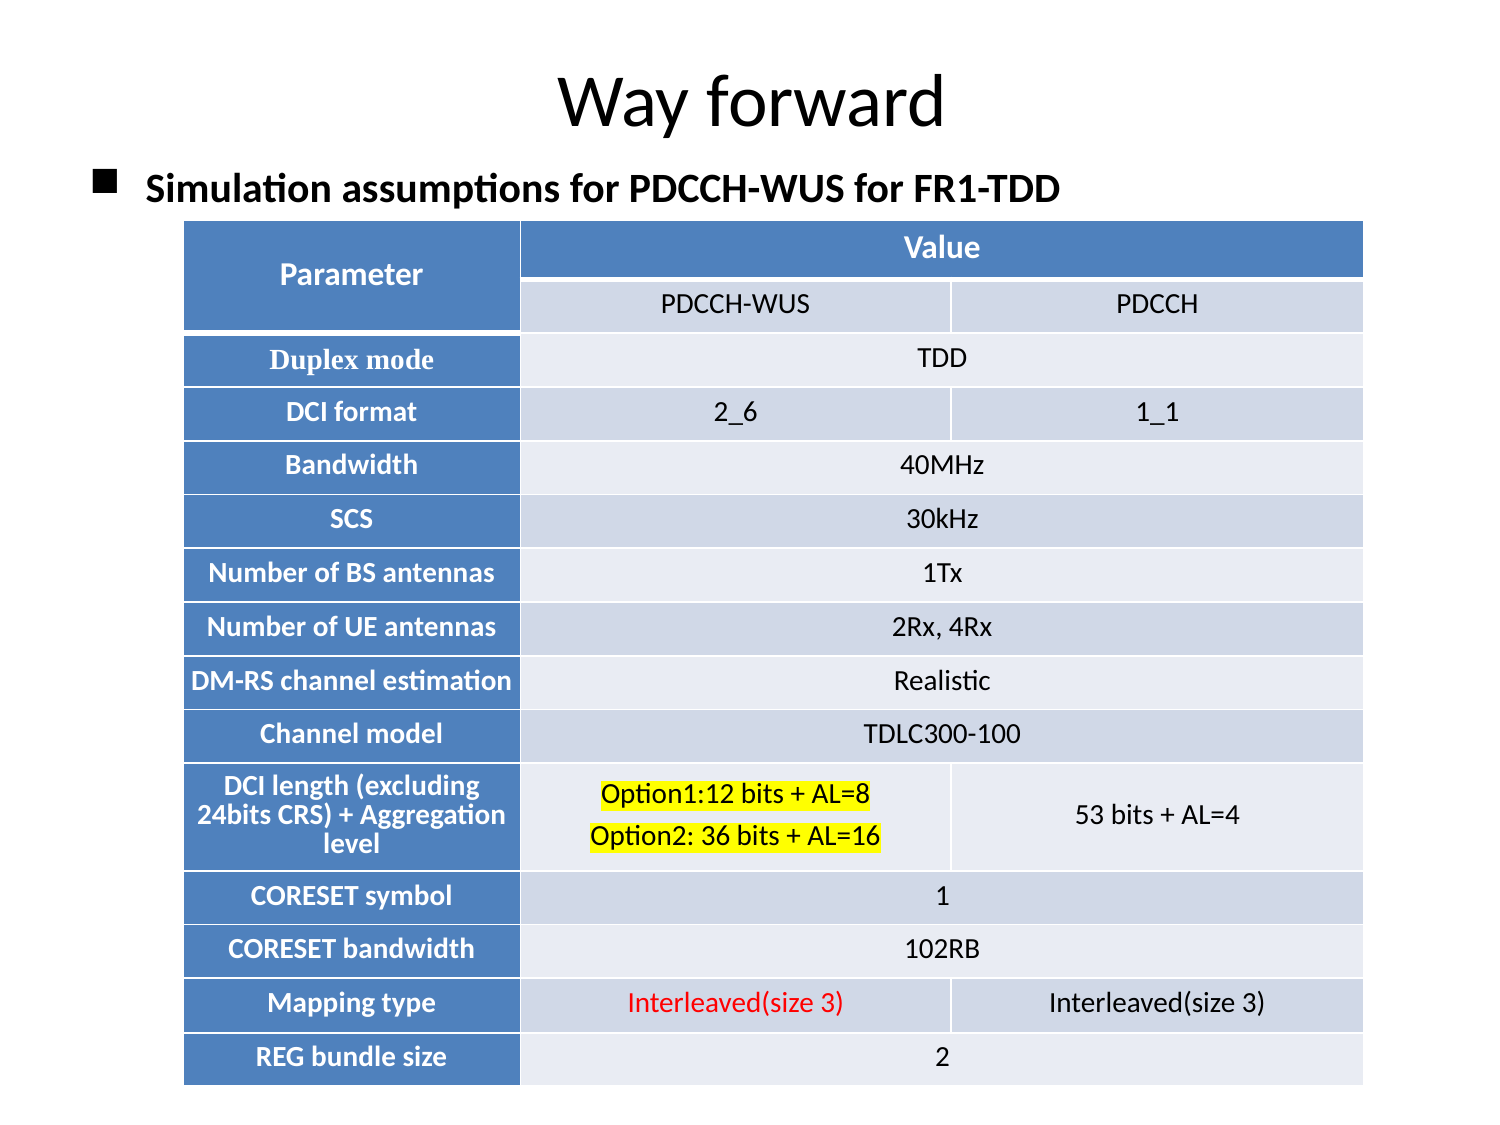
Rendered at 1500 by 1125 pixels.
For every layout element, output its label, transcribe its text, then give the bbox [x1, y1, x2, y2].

table_cell Option1:12 bits + AL=8 Option2: 36 bits + AL=16 [521, 764, 950, 870]
table_cell Duplex mode [184, 336, 520, 386]
table_cell Realistic [521, 657, 1363, 709]
table_cell Channel model [184, 710, 520, 762]
table_cell Number of UE antennas [184, 603, 520, 655]
table_header Parameter [184, 221, 520, 330]
table_cell 1 [521, 872, 1363, 924]
table_cell 53 bits + AL=4 [952, 764, 1363, 870]
table_cell DCI length (excluding 24bits CRS) + Aggregation level [184, 764, 520, 870]
table_cell CORESET symbol [184, 872, 520, 924]
table_cell 2 [521, 1034, 1363, 1085]
table_cell 1_1 [952, 388, 1363, 440]
table_cell 30kHz [521, 495, 1363, 547]
table_cell CORESET bandwidth [184, 925, 520, 977]
table_cell PDCCH-WUS [521, 282, 950, 332]
table_cell TDLC300-100 [521, 710, 1363, 762]
table_cell SCS [184, 495, 520, 547]
table_header Value [521, 221, 1363, 277]
table_cell DCI format [184, 388, 520, 440]
table_cell REG bundle size [184, 1034, 520, 1085]
table_cell TDD [521, 334, 1363, 386]
table_cell 2Rx, 4Rx [521, 603, 1363, 655]
table_cell 1Tx [521, 549, 1363, 601]
table_cell 2_6 [521, 388, 950, 440]
table_cell Bandwidth [184, 442, 520, 494]
table_cell Mapping type [184, 979, 520, 1032]
table_cell Number of BS antennas [184, 549, 520, 601]
table_cell DM-RS channel estimation [184, 657, 520, 709]
table_cell PDCCH [952, 282, 1363, 332]
list Simulation assumptions for PDCCH-WUS for FR1-TDD [74, 153, 1425, 972]
table_cell Interleaved(size 3) [521, 979, 950, 1032]
table_cell Interleaved(size 3) [952, 979, 1363, 1032]
table_cell 40MHz [521, 442, 1363, 494]
title Way forward [36, 2, 1468, 190]
table_cell 102RB [521, 925, 1363, 977]
